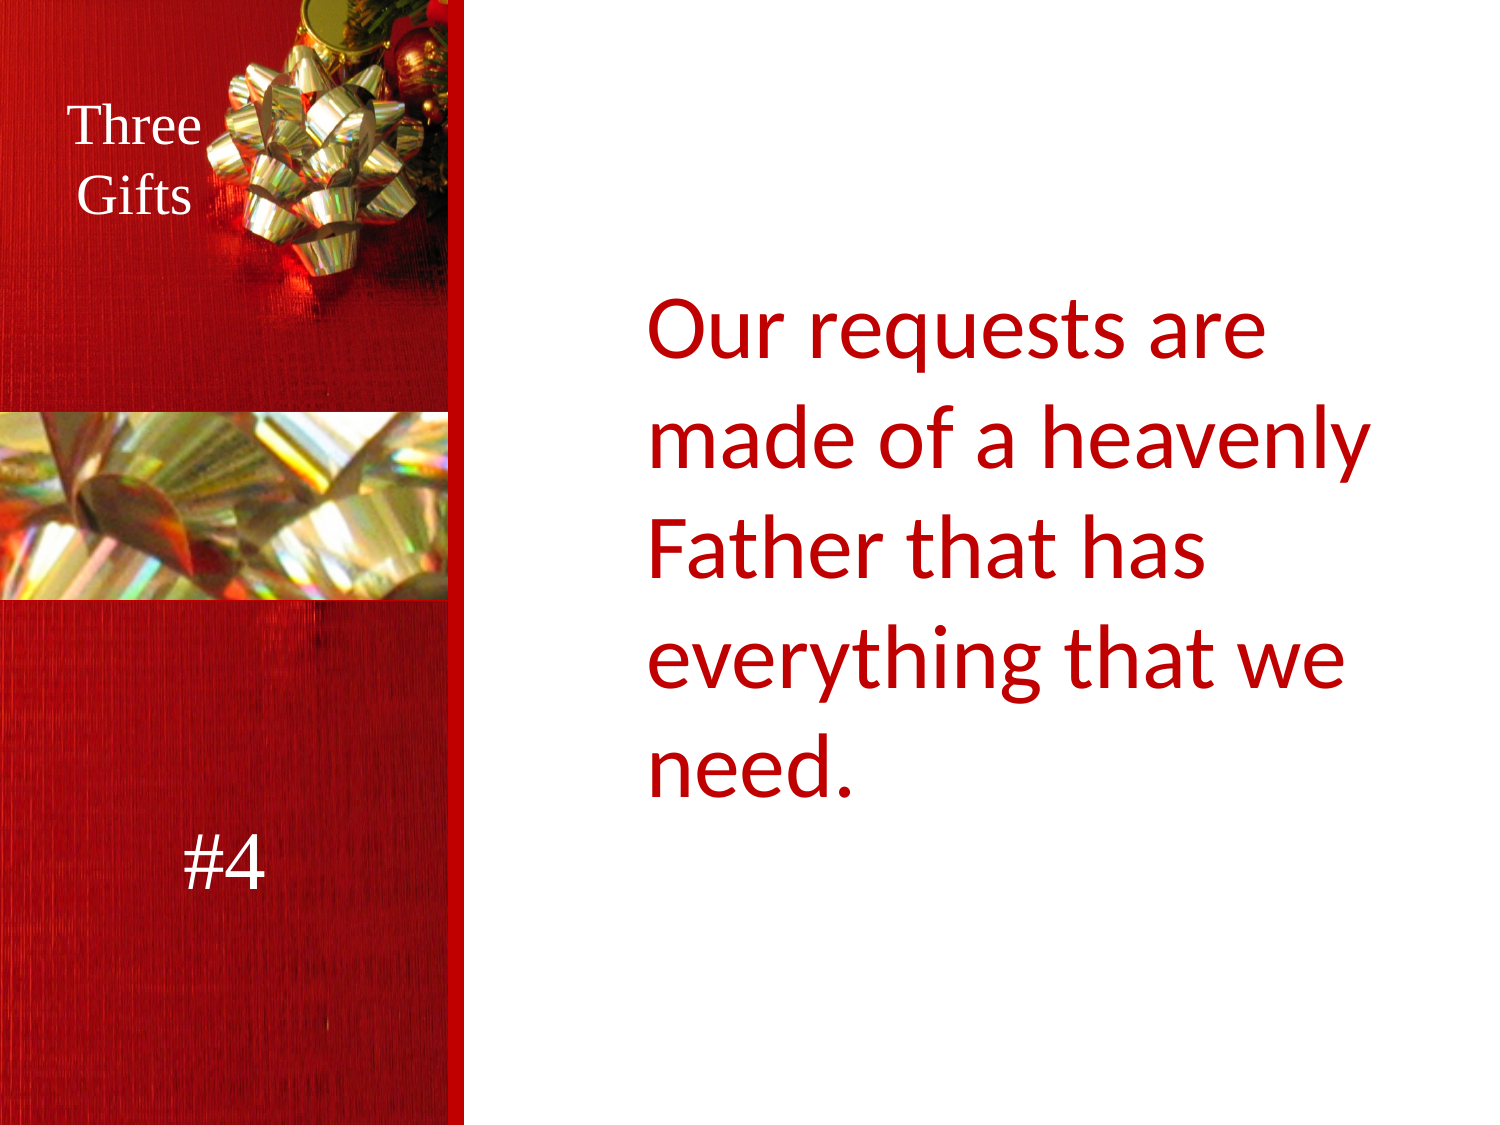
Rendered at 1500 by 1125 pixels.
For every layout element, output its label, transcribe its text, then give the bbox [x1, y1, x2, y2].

text_box Our requests are made of a heavenly Father that has everything that we need. [631, 259, 1469, 824]
picture [0, 0, 463, 1125]
